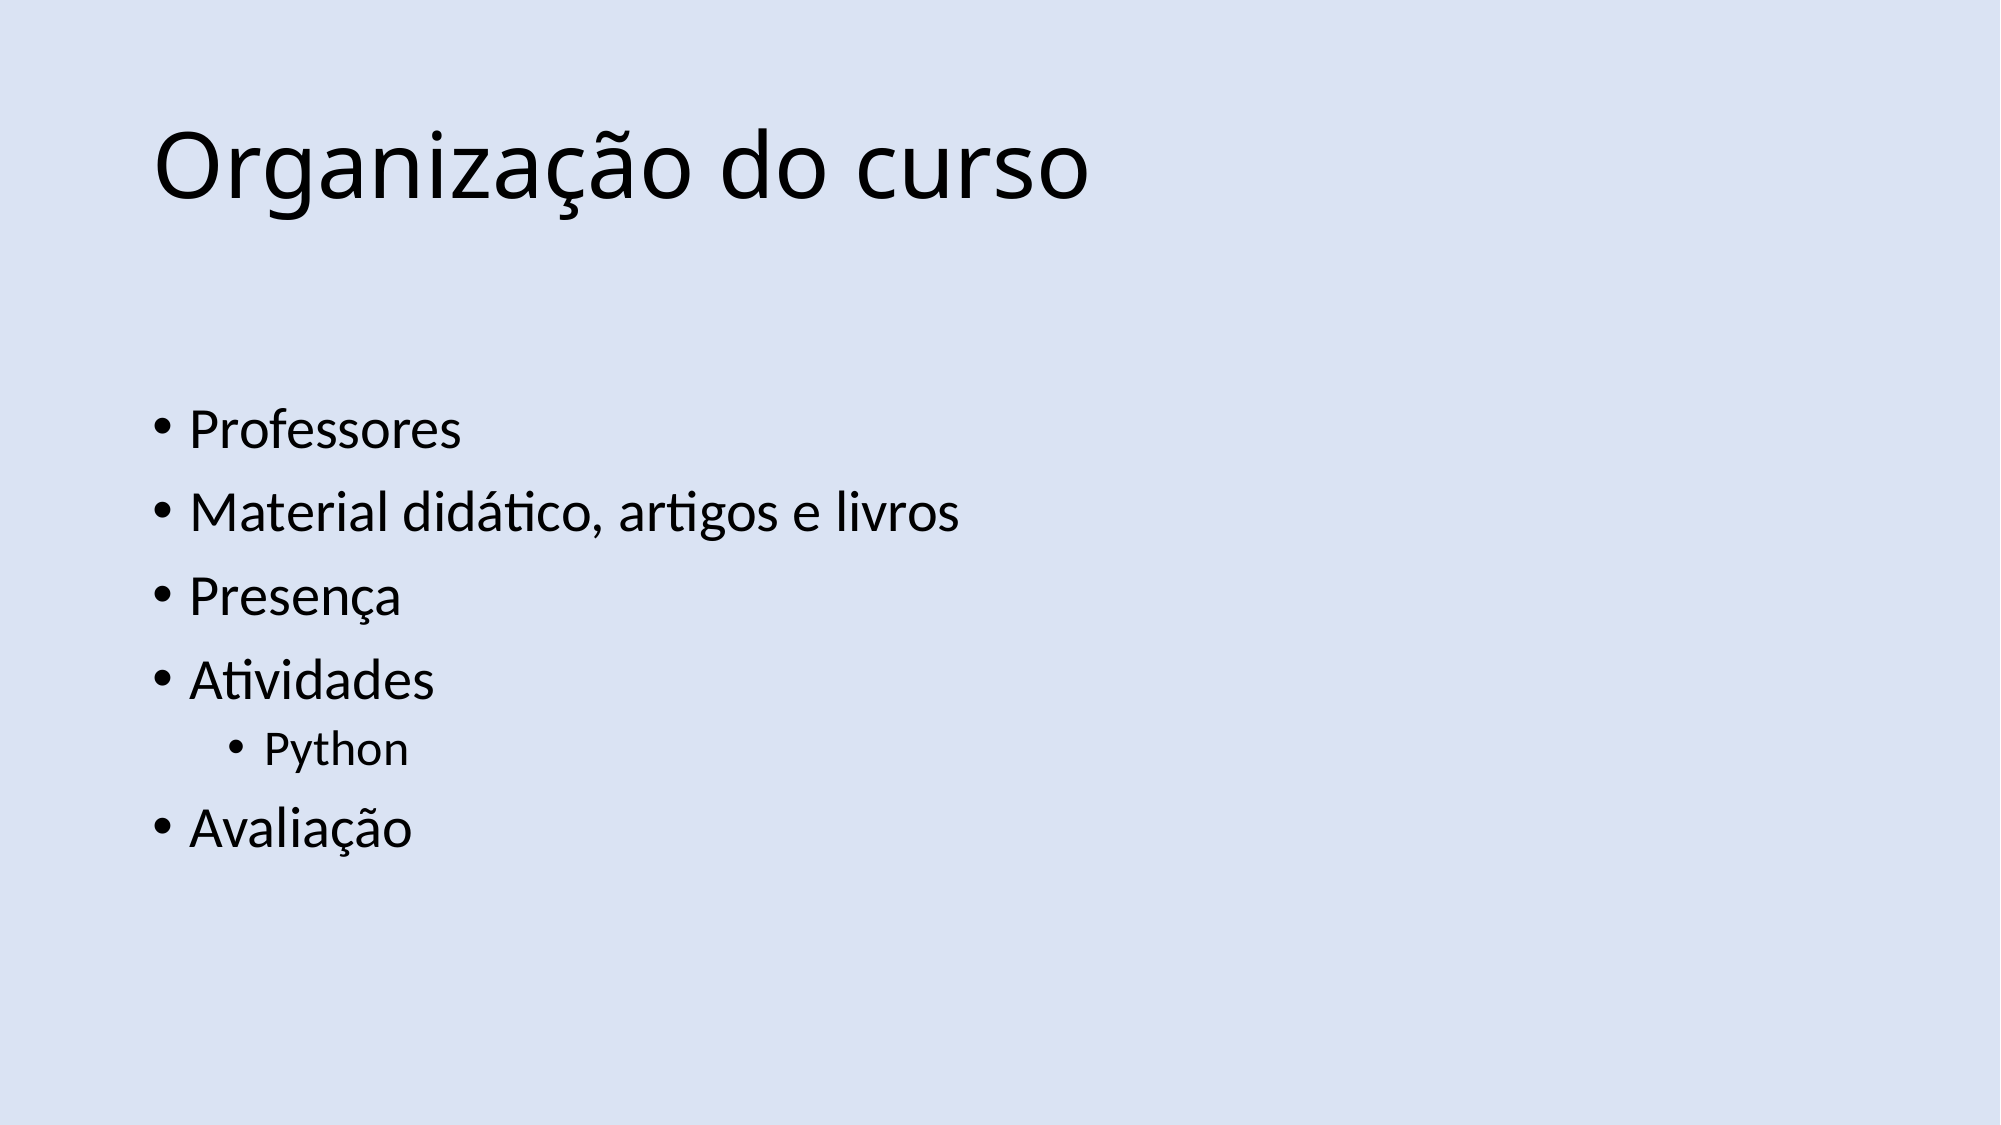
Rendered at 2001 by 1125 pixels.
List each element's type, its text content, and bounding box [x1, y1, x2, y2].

list Professores Material didático, artigos e livros Presença Atividades Python Avaliação [137, 299, 1863, 1014]
title Organização do curso [137, 59, 1863, 278]
